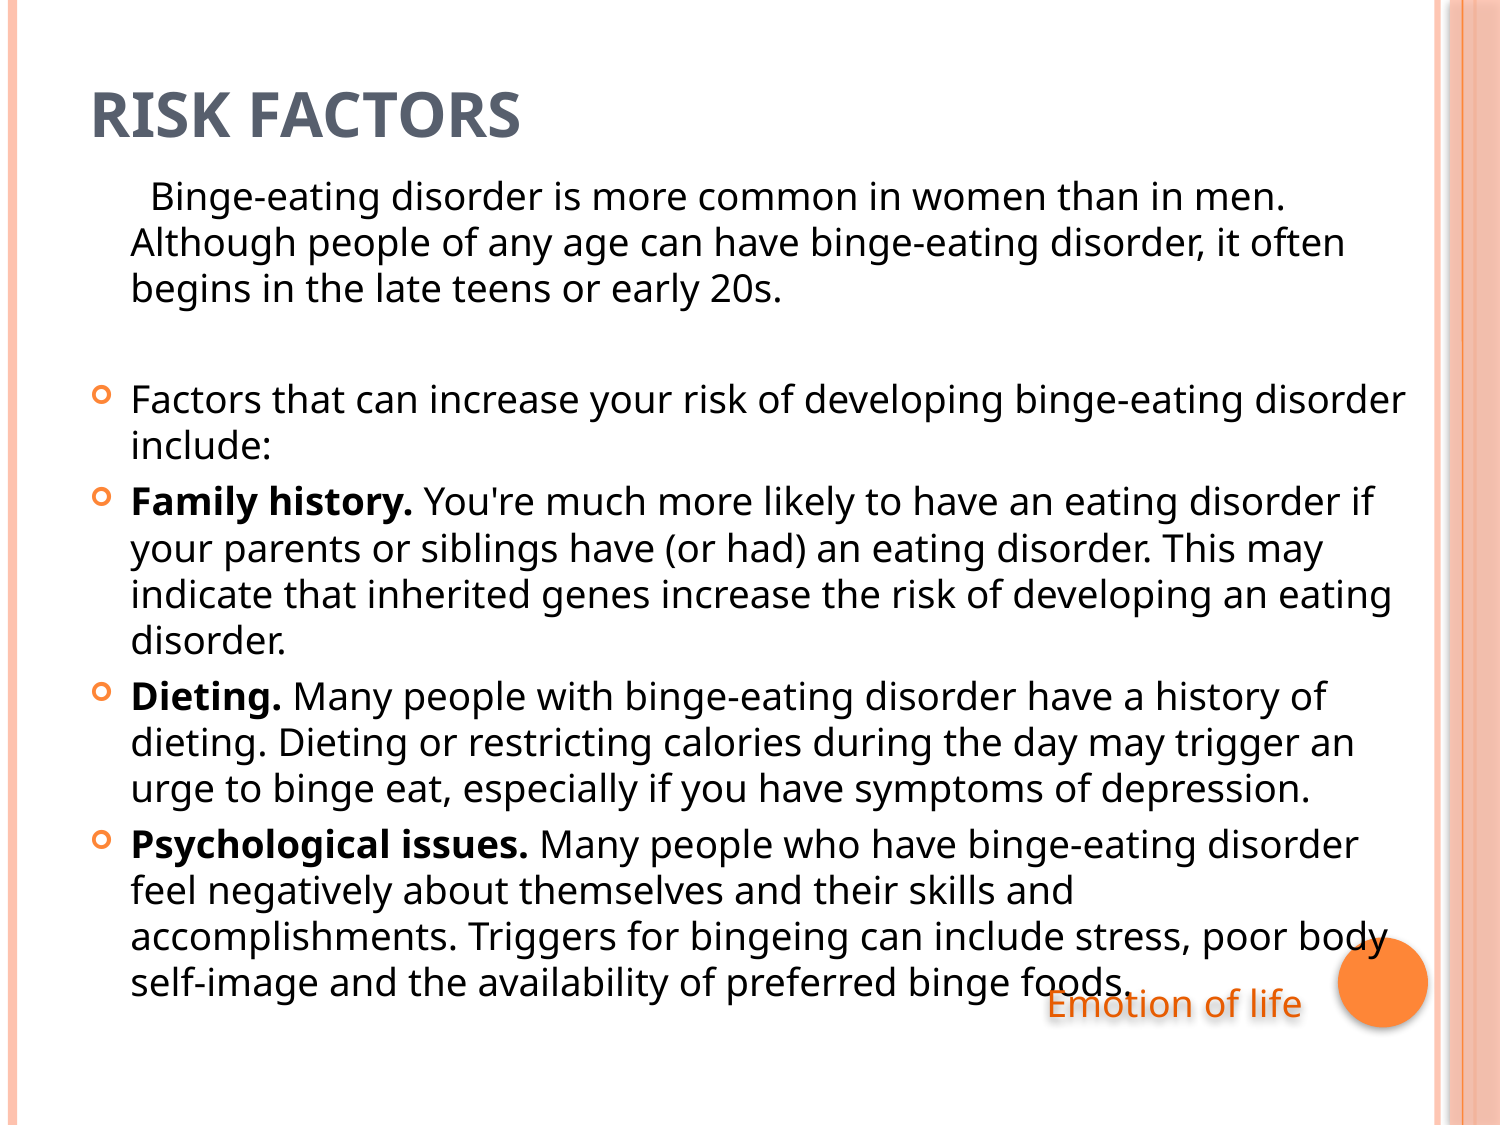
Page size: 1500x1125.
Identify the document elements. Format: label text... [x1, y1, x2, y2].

list Binge-eating disorder is more common in women than in men. Although people of any age can have binge-eating disorder, it often begins in the late teens or early 20s. Factors that can increase your risk of developing binge-eating disorder include: Family history. You're much more likely to have an eating disorder if your parents or siblings have (or had) an eating disorder. This may indicate that inherited genes increase the risk of developing an eating disorder. Dieting. Many people with binge-eating disorder have a history of dieting. Dieting or restricting calories during the day may trigger an urge to binge eat, especially if you have symptoms of depression. Psychological issues. Many people who have binge-eating disorder feel negatively about themselves and their skills and accomplishments. Triggers for bingeing can include stress, poor body self-image and the availability of preferred binge foods. [75, 164, 1425, 1125]
text_box Emotion of life [1031, 972, 1328, 1033]
title Risk factors [75, 45, 1300, 164]
